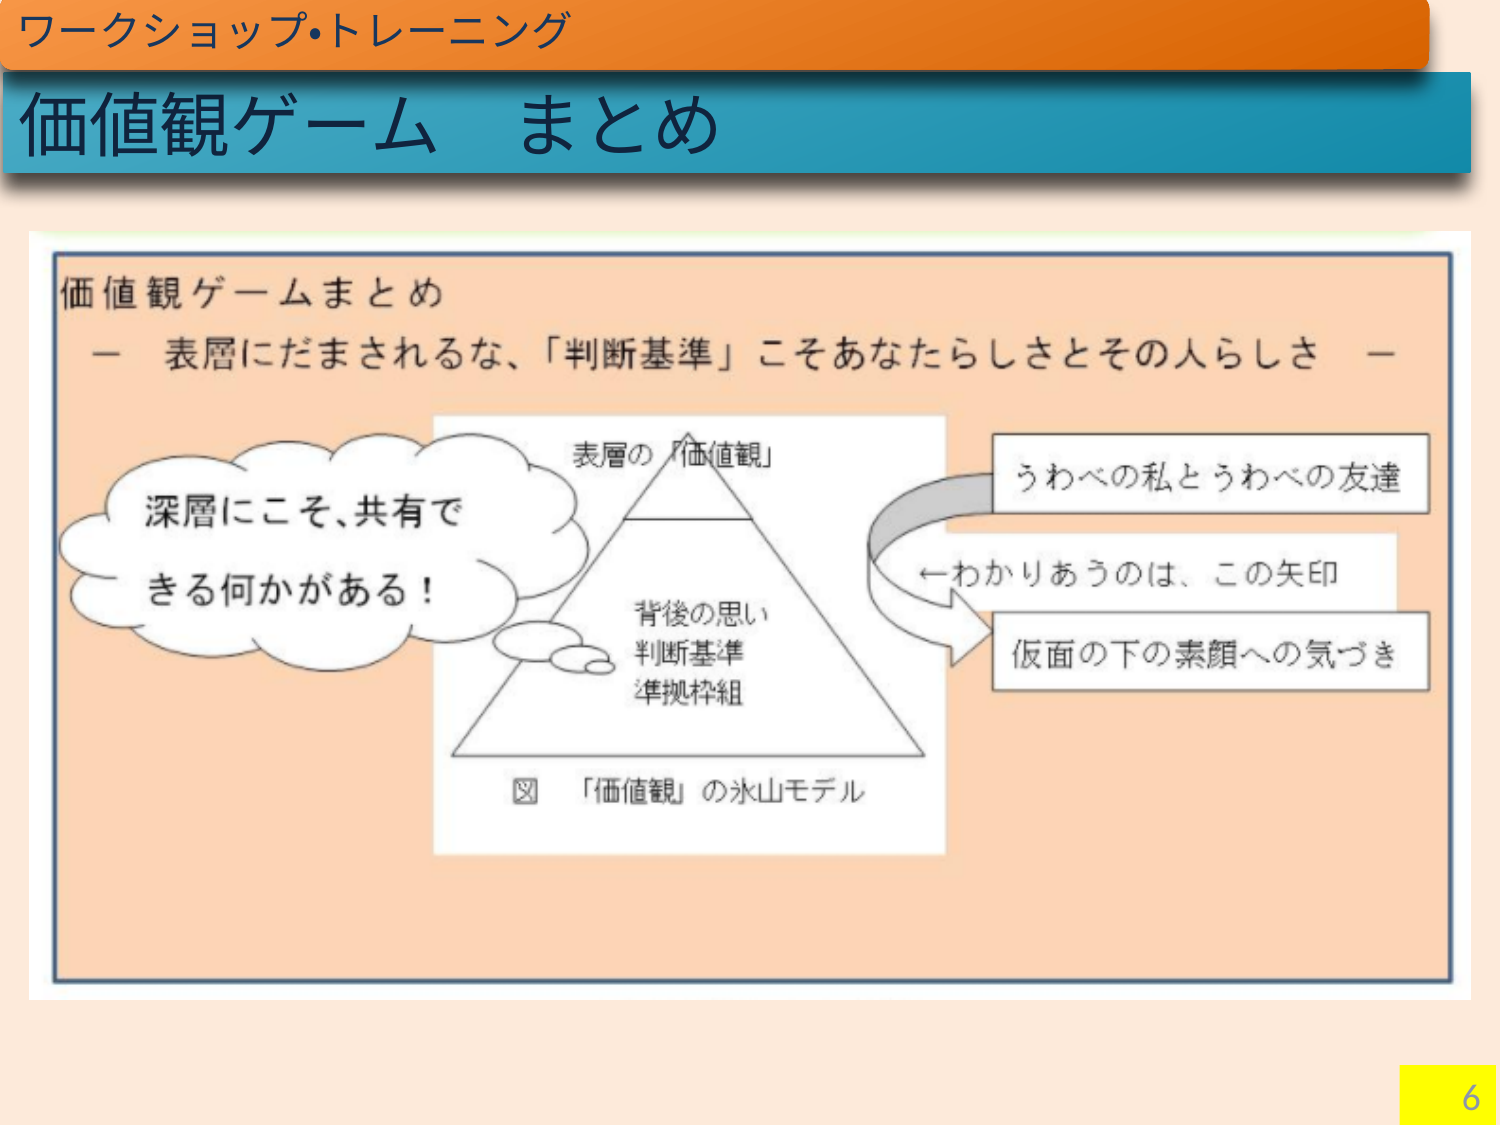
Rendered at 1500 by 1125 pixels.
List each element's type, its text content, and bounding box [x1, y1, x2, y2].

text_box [0, 0, 1430, 70]
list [28, 231, 1471, 1000]
slide_number 6 [1399, 1065, 1496, 1125]
title 価値観ゲーム まとめ [3, 72, 1471, 173]
